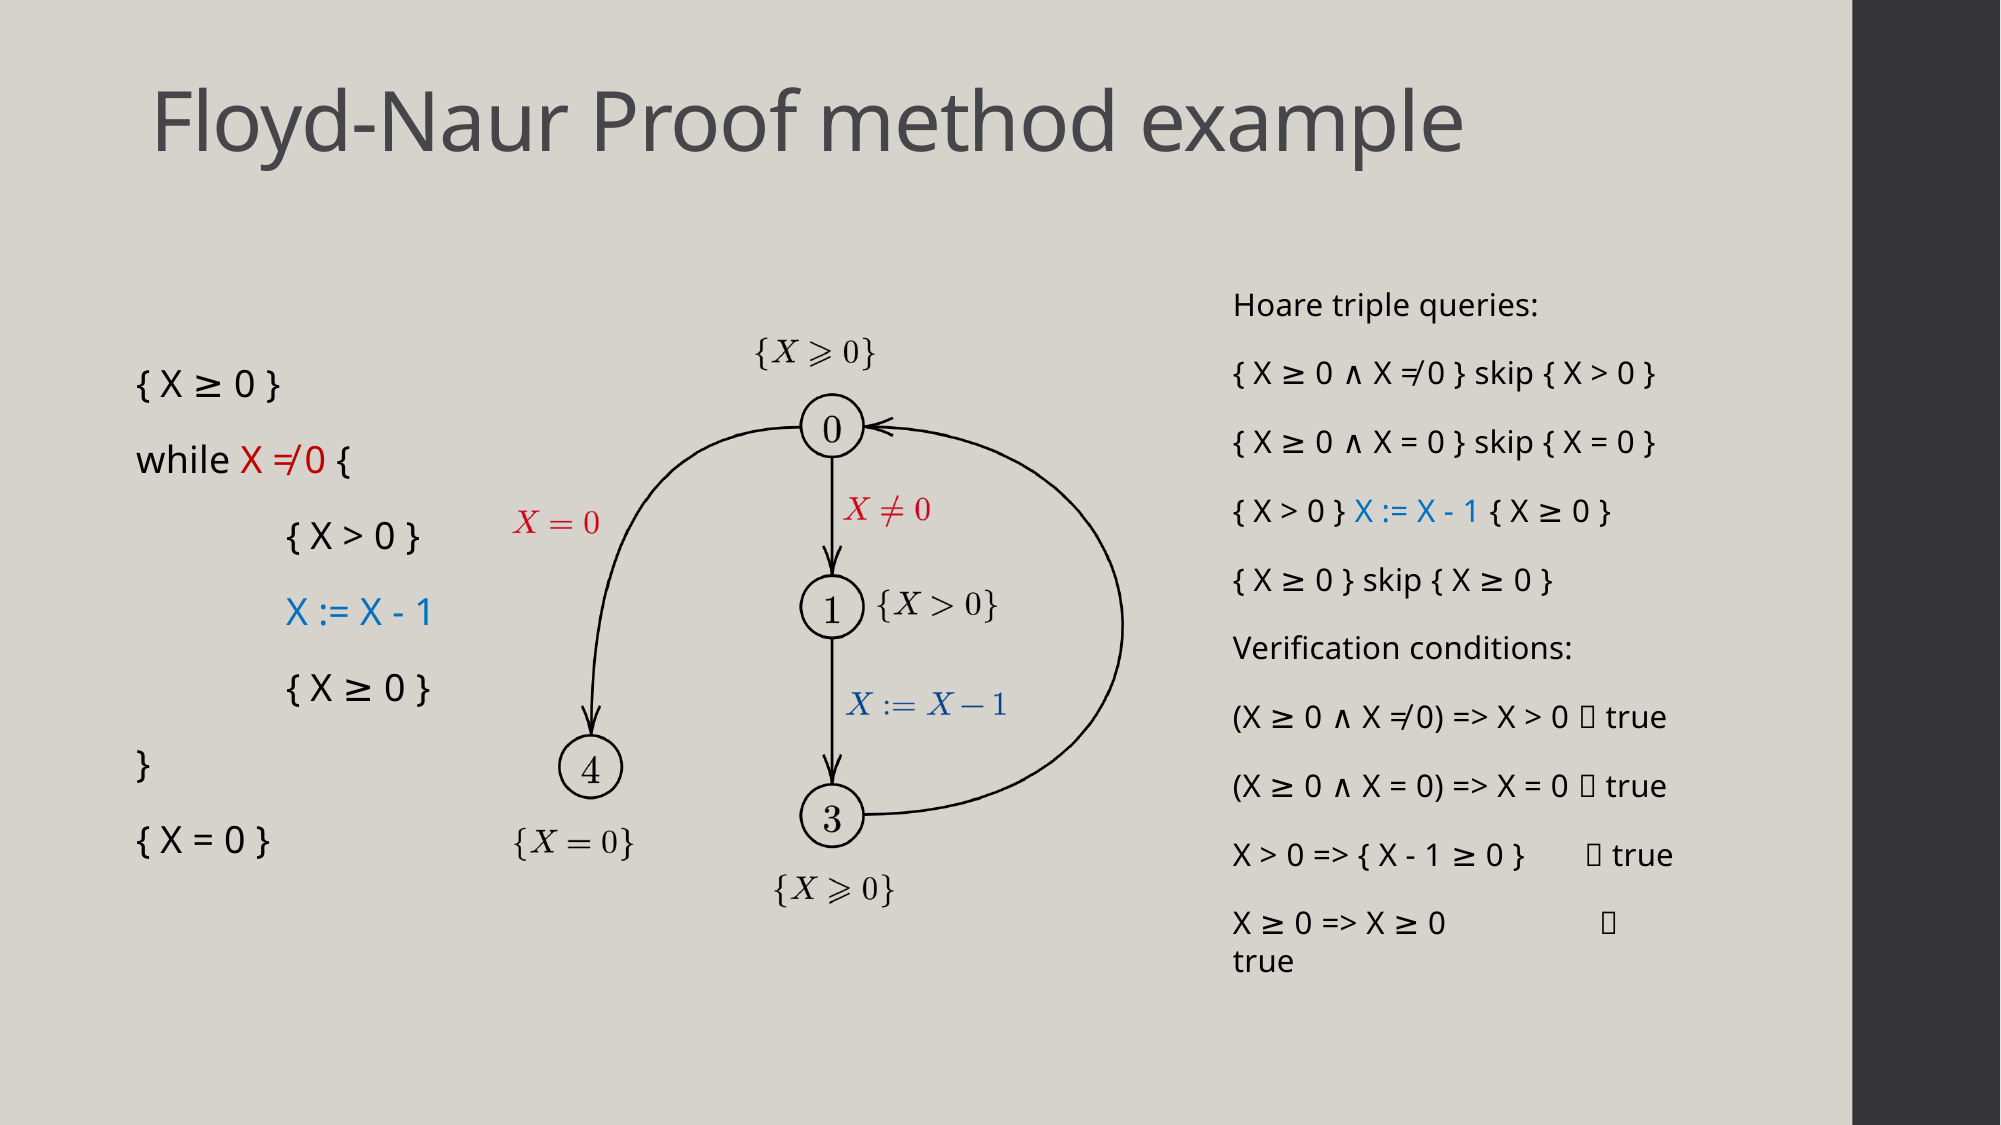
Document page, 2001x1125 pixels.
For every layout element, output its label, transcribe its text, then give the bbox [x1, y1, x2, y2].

title Floyd-Naur Proof method example [135, 60, 1726, 278]
text_box Hoare triple queries: { X ≥ 0 ∧ X ≠ 0 } skip { X > 0 } { X ≥ 0 ∧ X = 0 } skip { X = 0 } { X > 0 } X := X - 1 { X ≥ 0 } { X ≥ 0 } skip { X ≥ 0 } Verification conditions: (X ≥ 0 ∧ X ≠ 0) => X > 0  true (X ≥ 0 ∧ X = 0) => X = 0  true X > 0 => { X - 1 ≥ 0 }  true X ≥ 0 => X ≥ 0  true [1217, 277, 1700, 991]
picture [452, 277, 1197, 991]
list { X ≥ 0 } while X ≠ 0 { { X > 0 } X := X - 1 { X ≥ 0 } } { X = 0 } [121, 277, 447, 991]
